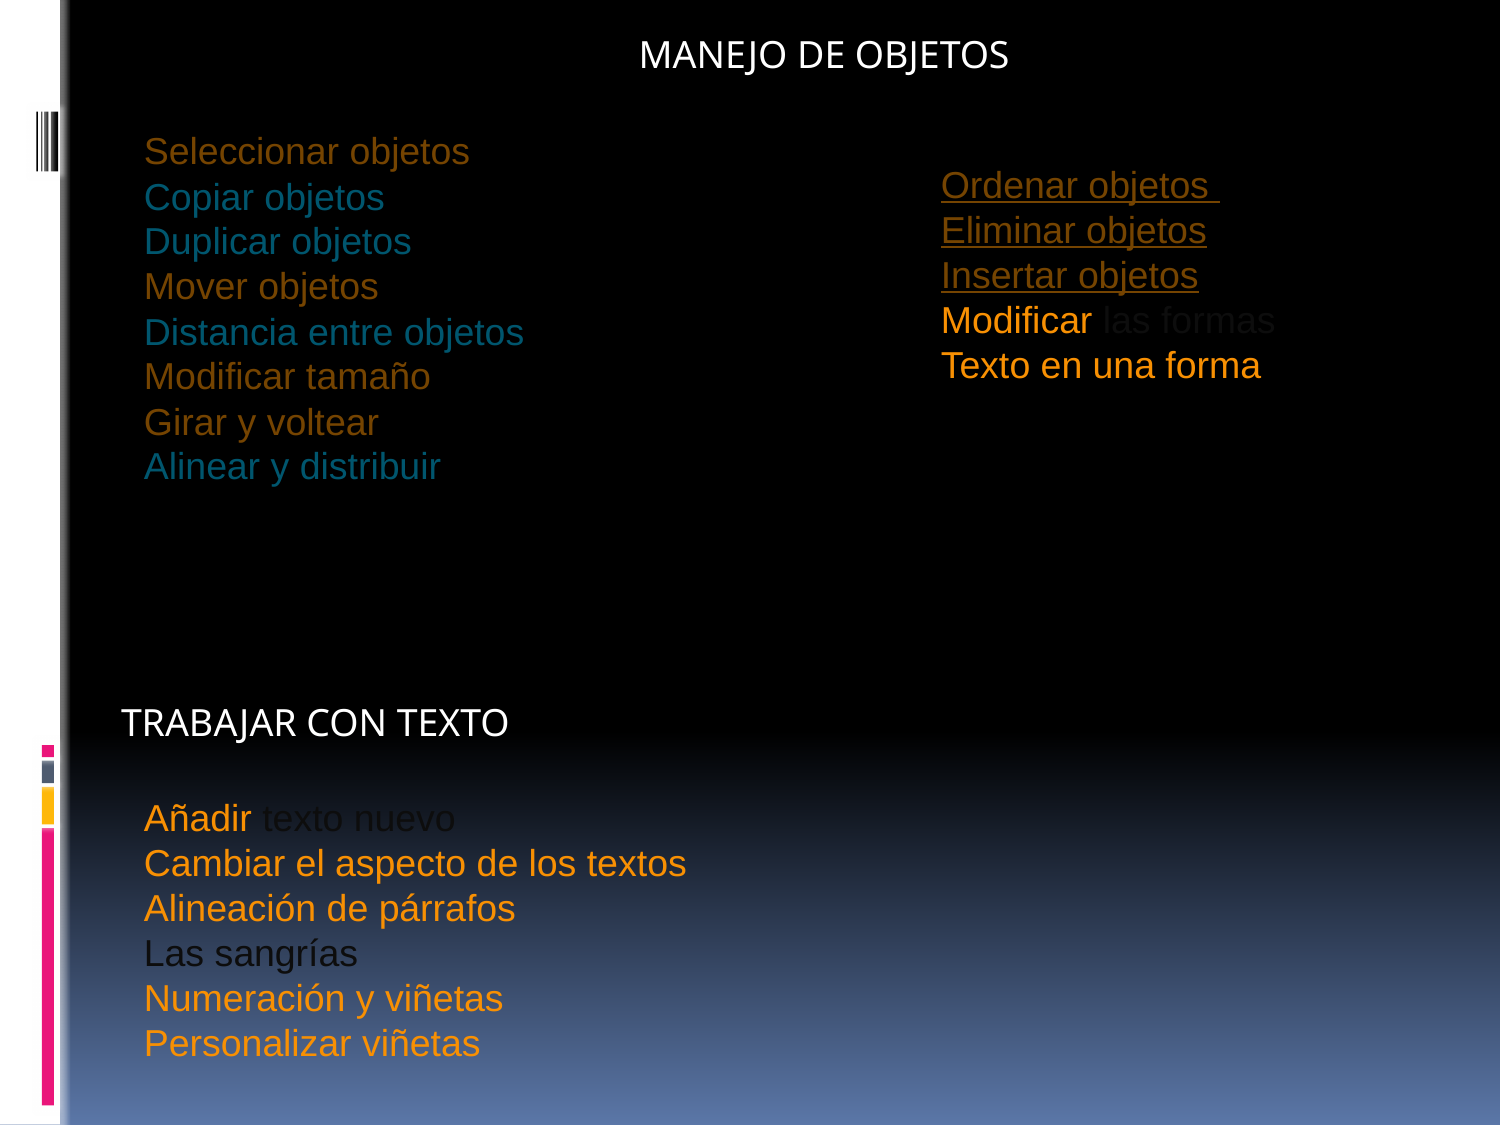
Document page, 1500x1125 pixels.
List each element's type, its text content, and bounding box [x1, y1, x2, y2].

text_box Añadir texto nuevo Cambiar el aspecto de los textos Alineación de párrafos Las sangrías Numeración y viñetas Personalizar viñetas [128, 786, 762, 1072]
text_box Seleccionar objetos Copiar objetos Duplicar objetos Mover objetos Distancia entre objetos Modificar tamaño Girar y voltear Alinear y distribuir [128, 120, 668, 715]
text_box TRABAJAR CON TEXTO [106, 691, 525, 752]
text_box Ordenar objetos Eliminar objetos Insertar objetos Modificar las formas Texto en una forma [925, 153, 1395, 394]
text_box MANEJO DE OBJETOS [623, 23, 1025, 84]
